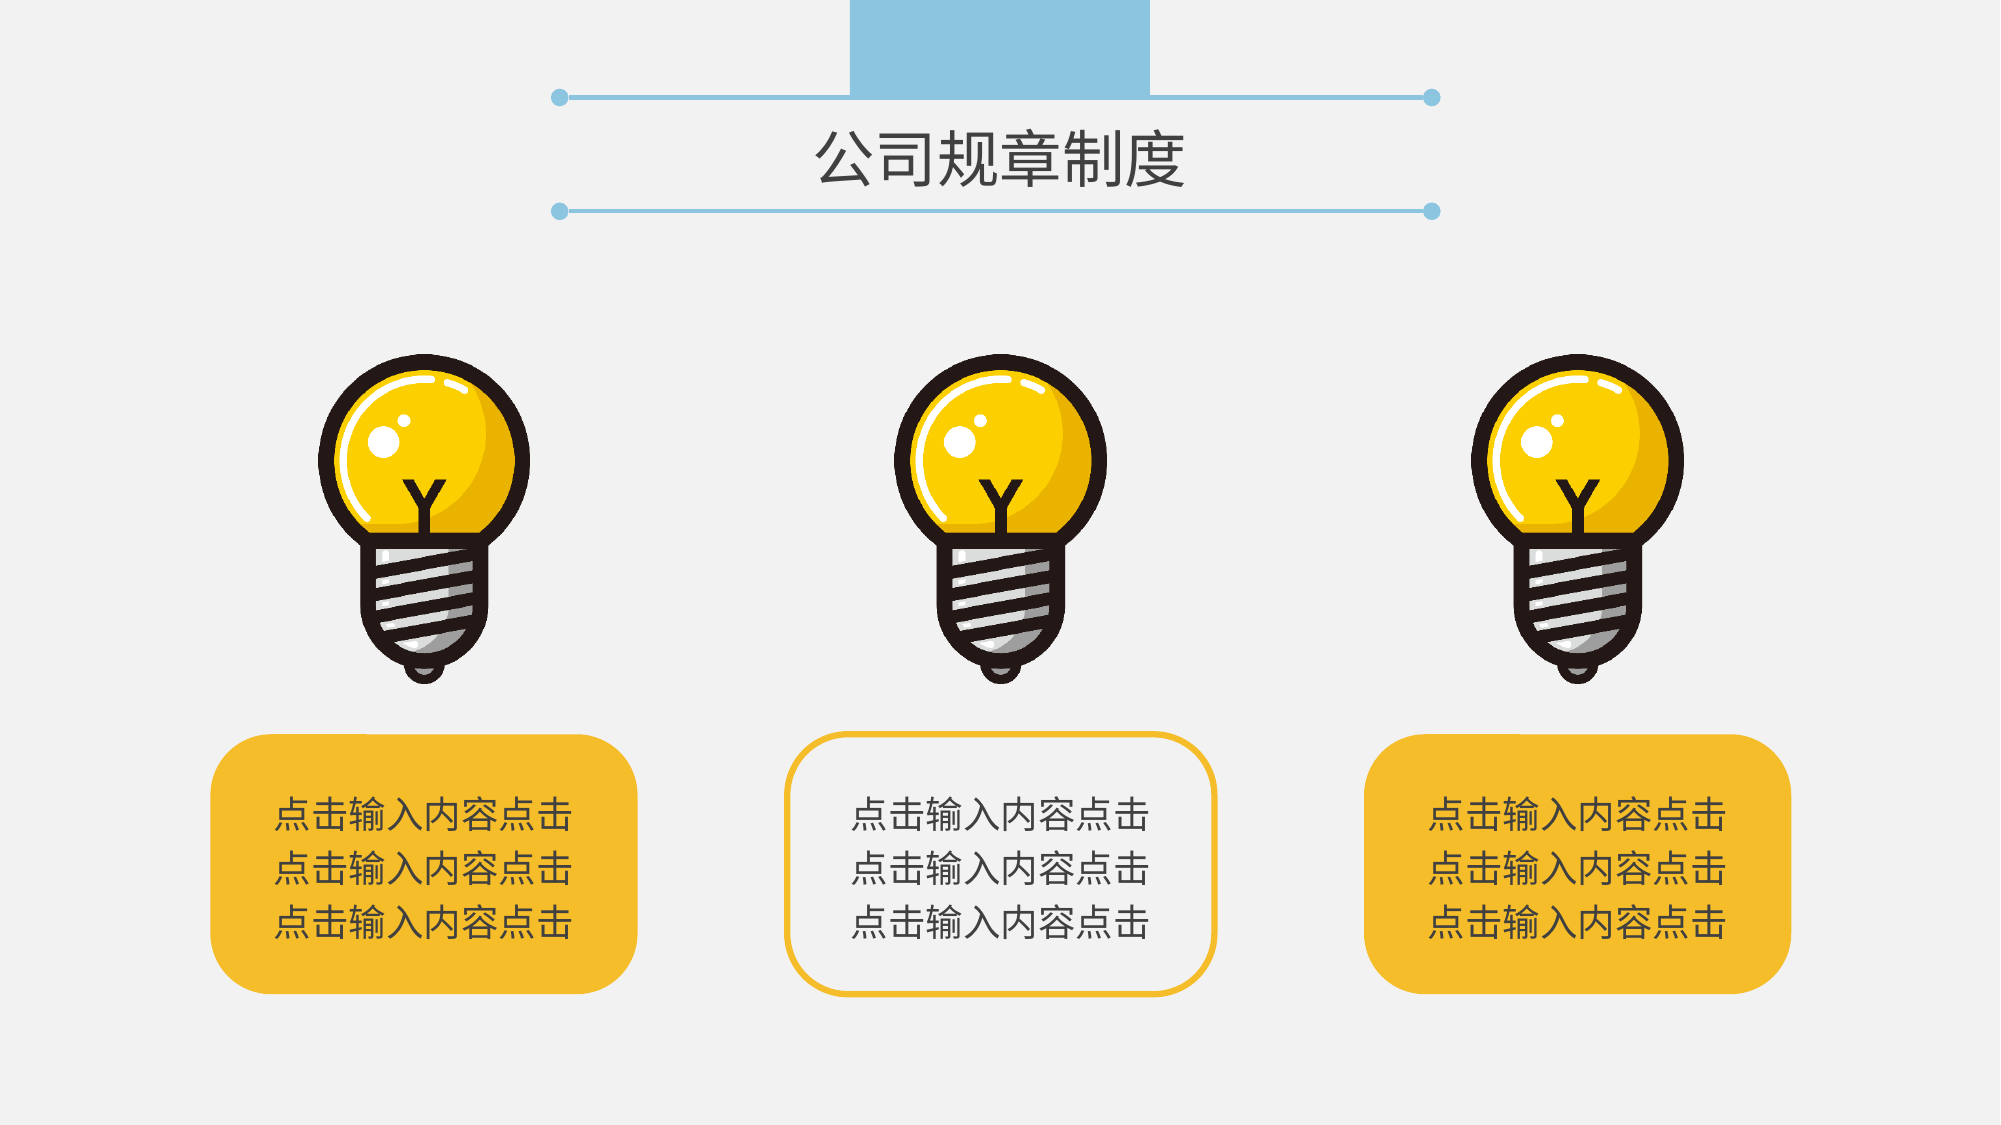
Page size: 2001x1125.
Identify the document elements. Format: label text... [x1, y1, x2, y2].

text_box 公司规章制度 [797, 113, 1203, 203]
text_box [210, 354, 638, 995]
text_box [787, 354, 1215, 995]
text_box [1422, 201, 1442, 222]
text_box [549, 87, 570, 108]
text_box [849, 0, 1151, 95]
text_box [1422, 87, 1442, 108]
text_box [549, 201, 570, 222]
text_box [1364, 354, 1792, 995]
